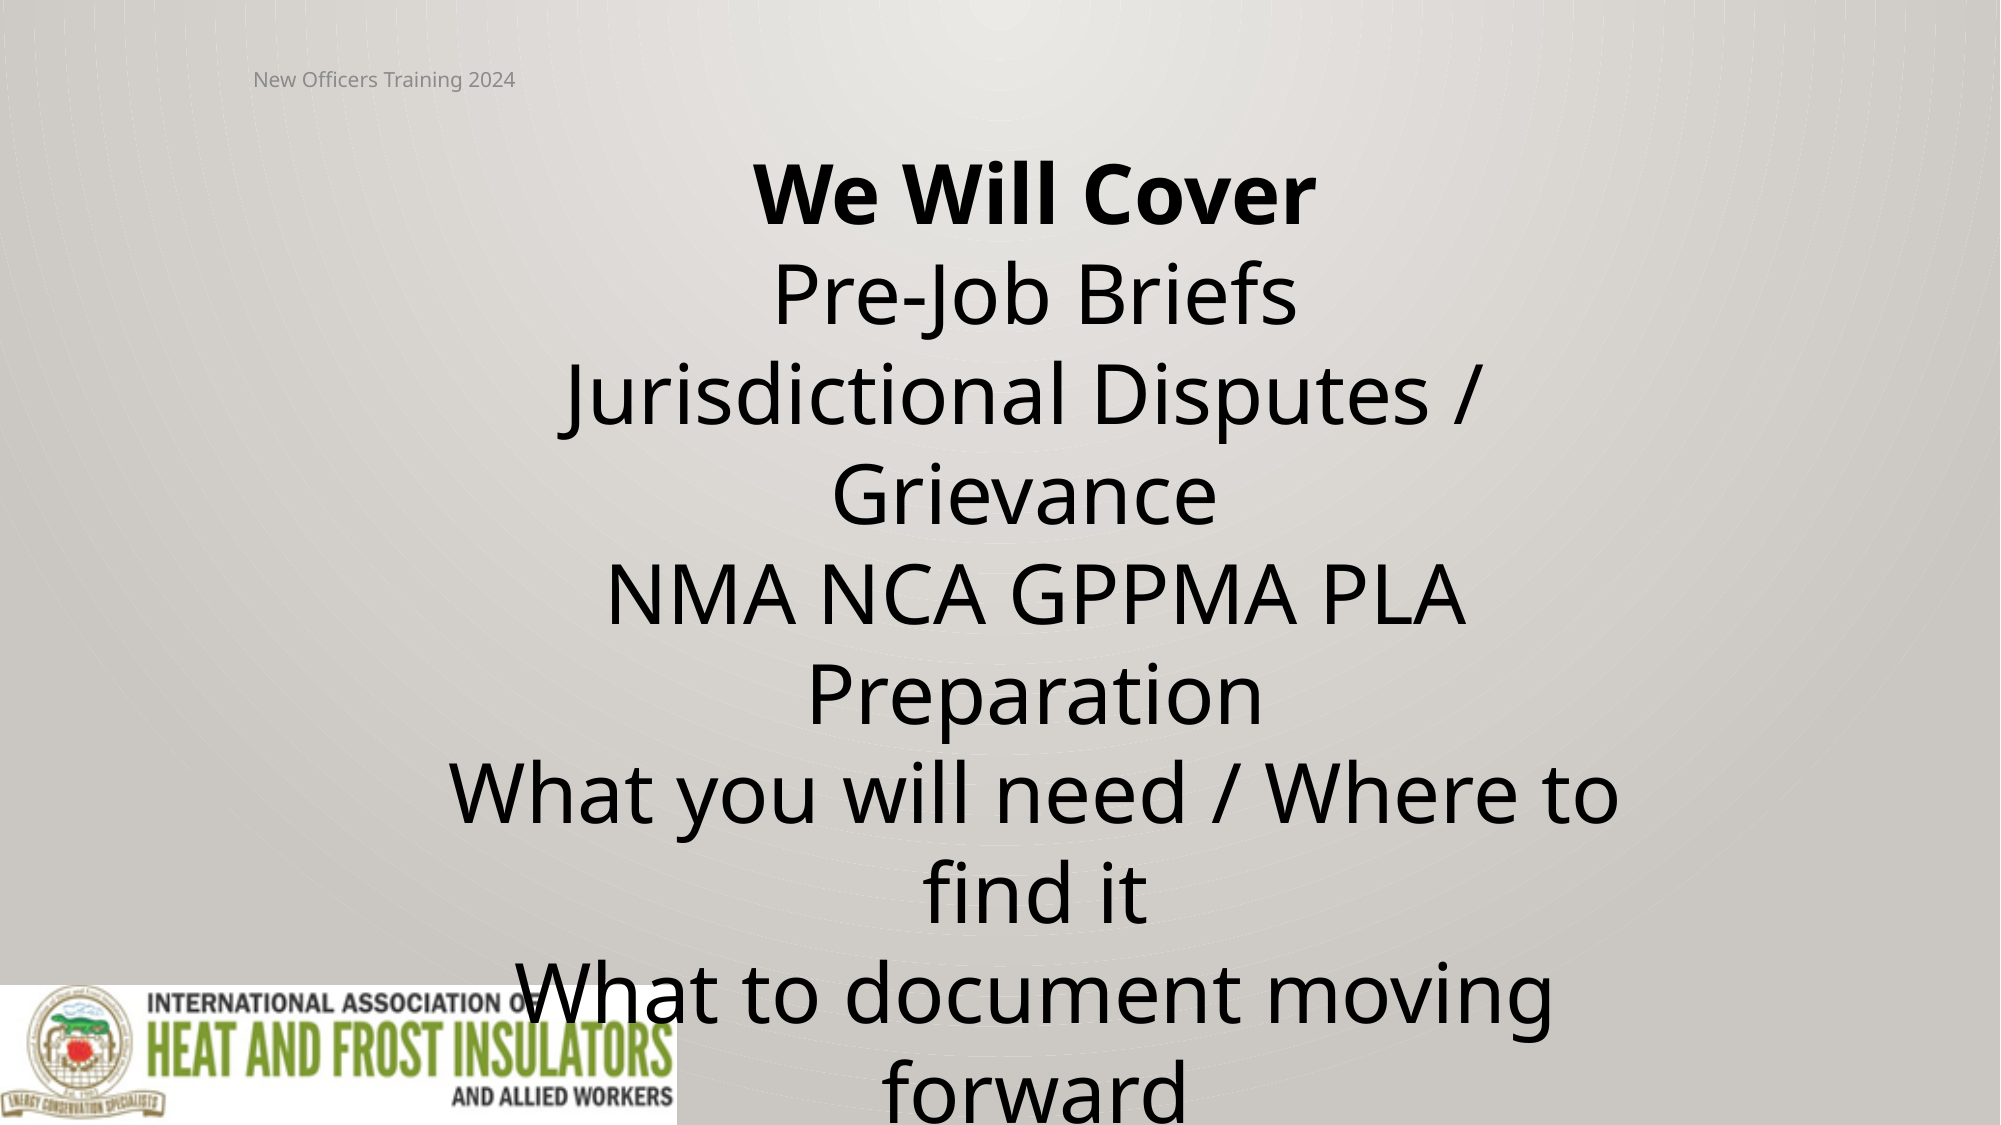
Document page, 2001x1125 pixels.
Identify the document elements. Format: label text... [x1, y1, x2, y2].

footer New Officers Training 2024 [238, 54, 1213, 105]
picture [0, 985, 680, 1125]
text_box We Will Cover Pre-Job Briefs Jurisdictional Disputes / Grievance NMA NCA GPPMA PLA Preparation What you will need / Where to find it What to document moving forward [358, 133, 1713, 939]
